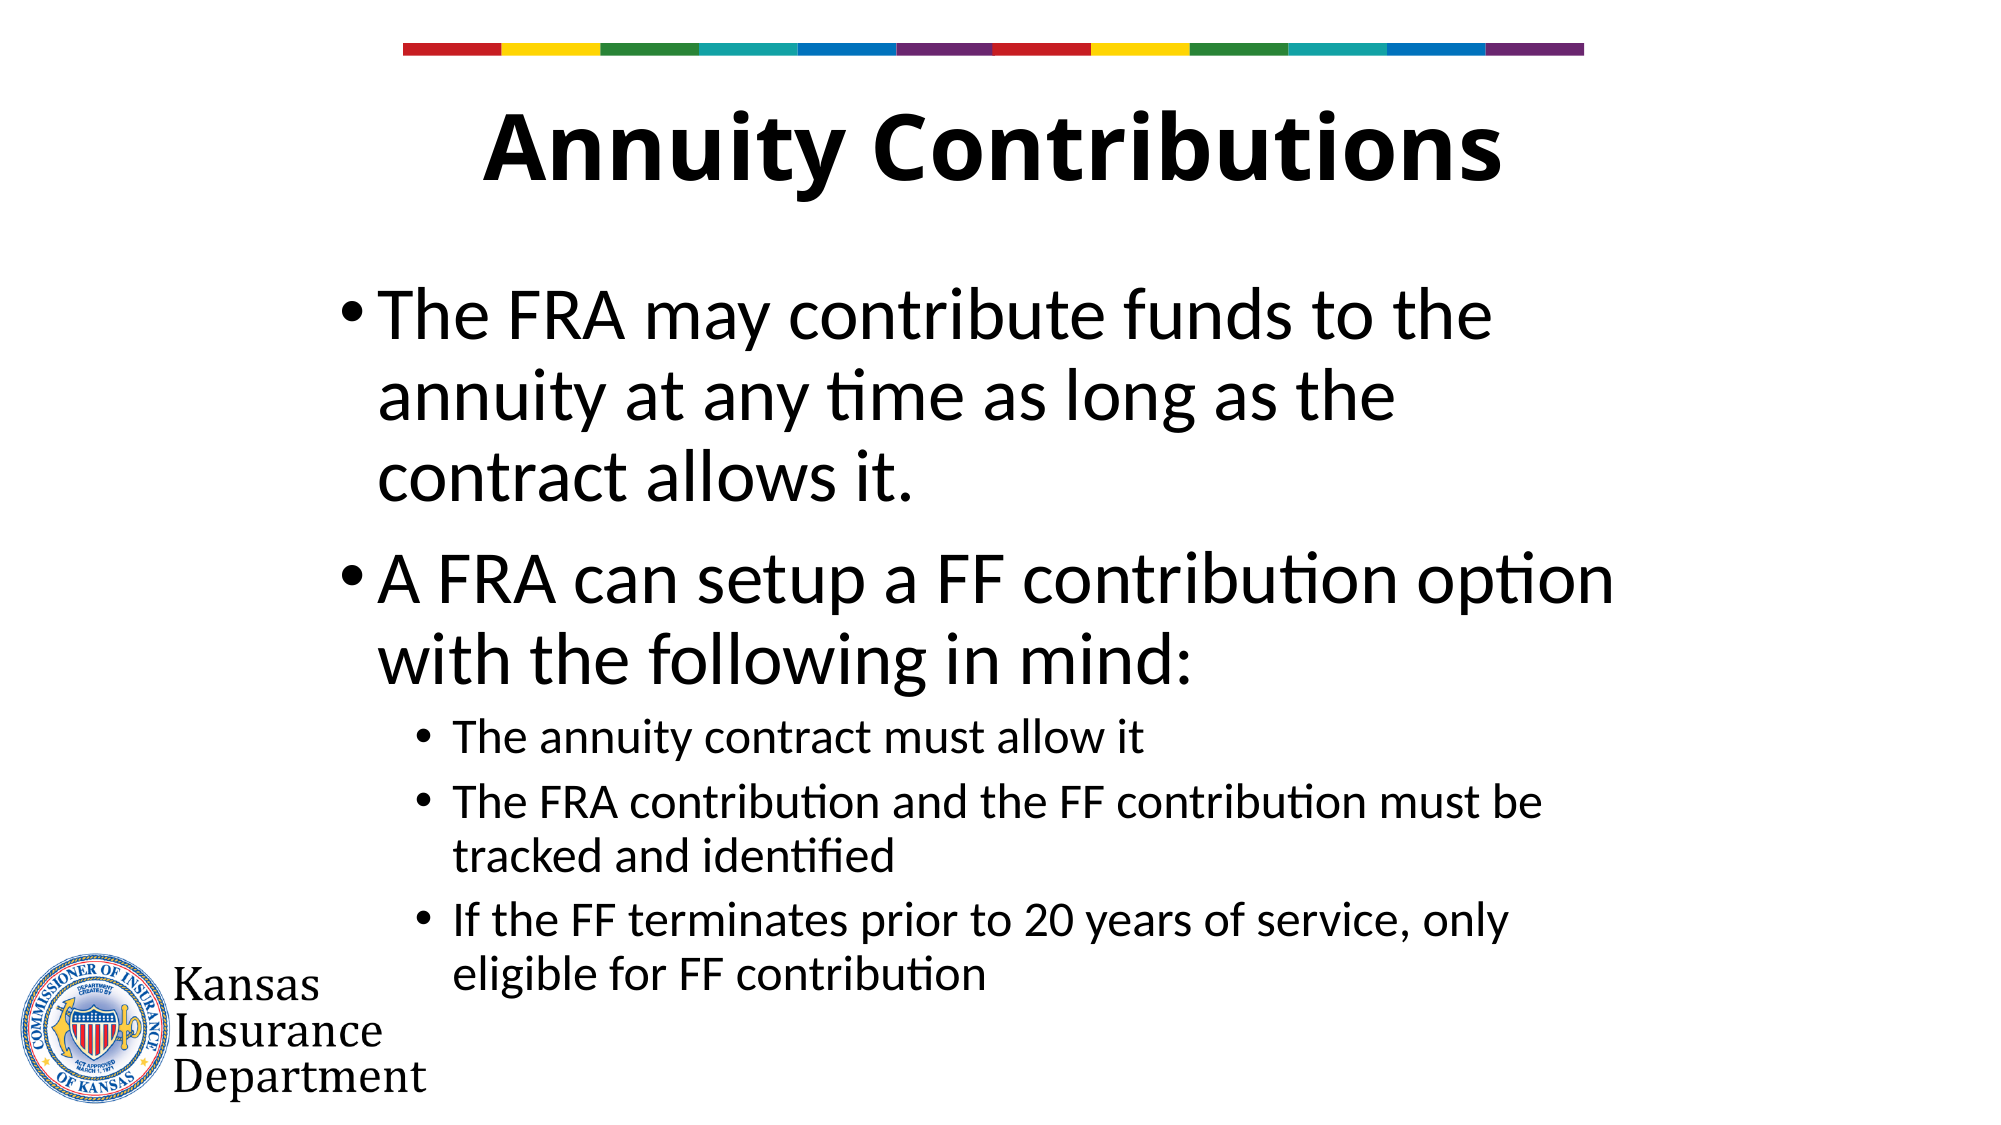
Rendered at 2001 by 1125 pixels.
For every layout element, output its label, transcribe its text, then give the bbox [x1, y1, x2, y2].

title Annuity Contributions [437, 76, 1550, 227]
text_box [403, 43, 1585, 56]
picture [12, 948, 438, 1108]
list The FRA may contribute funds to the annuity at any time as long as the contract allows it. A FRA can setup a FF contribution option with the following in mind: The annuity contract must allow it The FRA contribution and the FF contribution must be tracked and identified If the FF terminates prior to 20 years of service, only eligible for FF contribution [324, 267, 1663, 1043]
